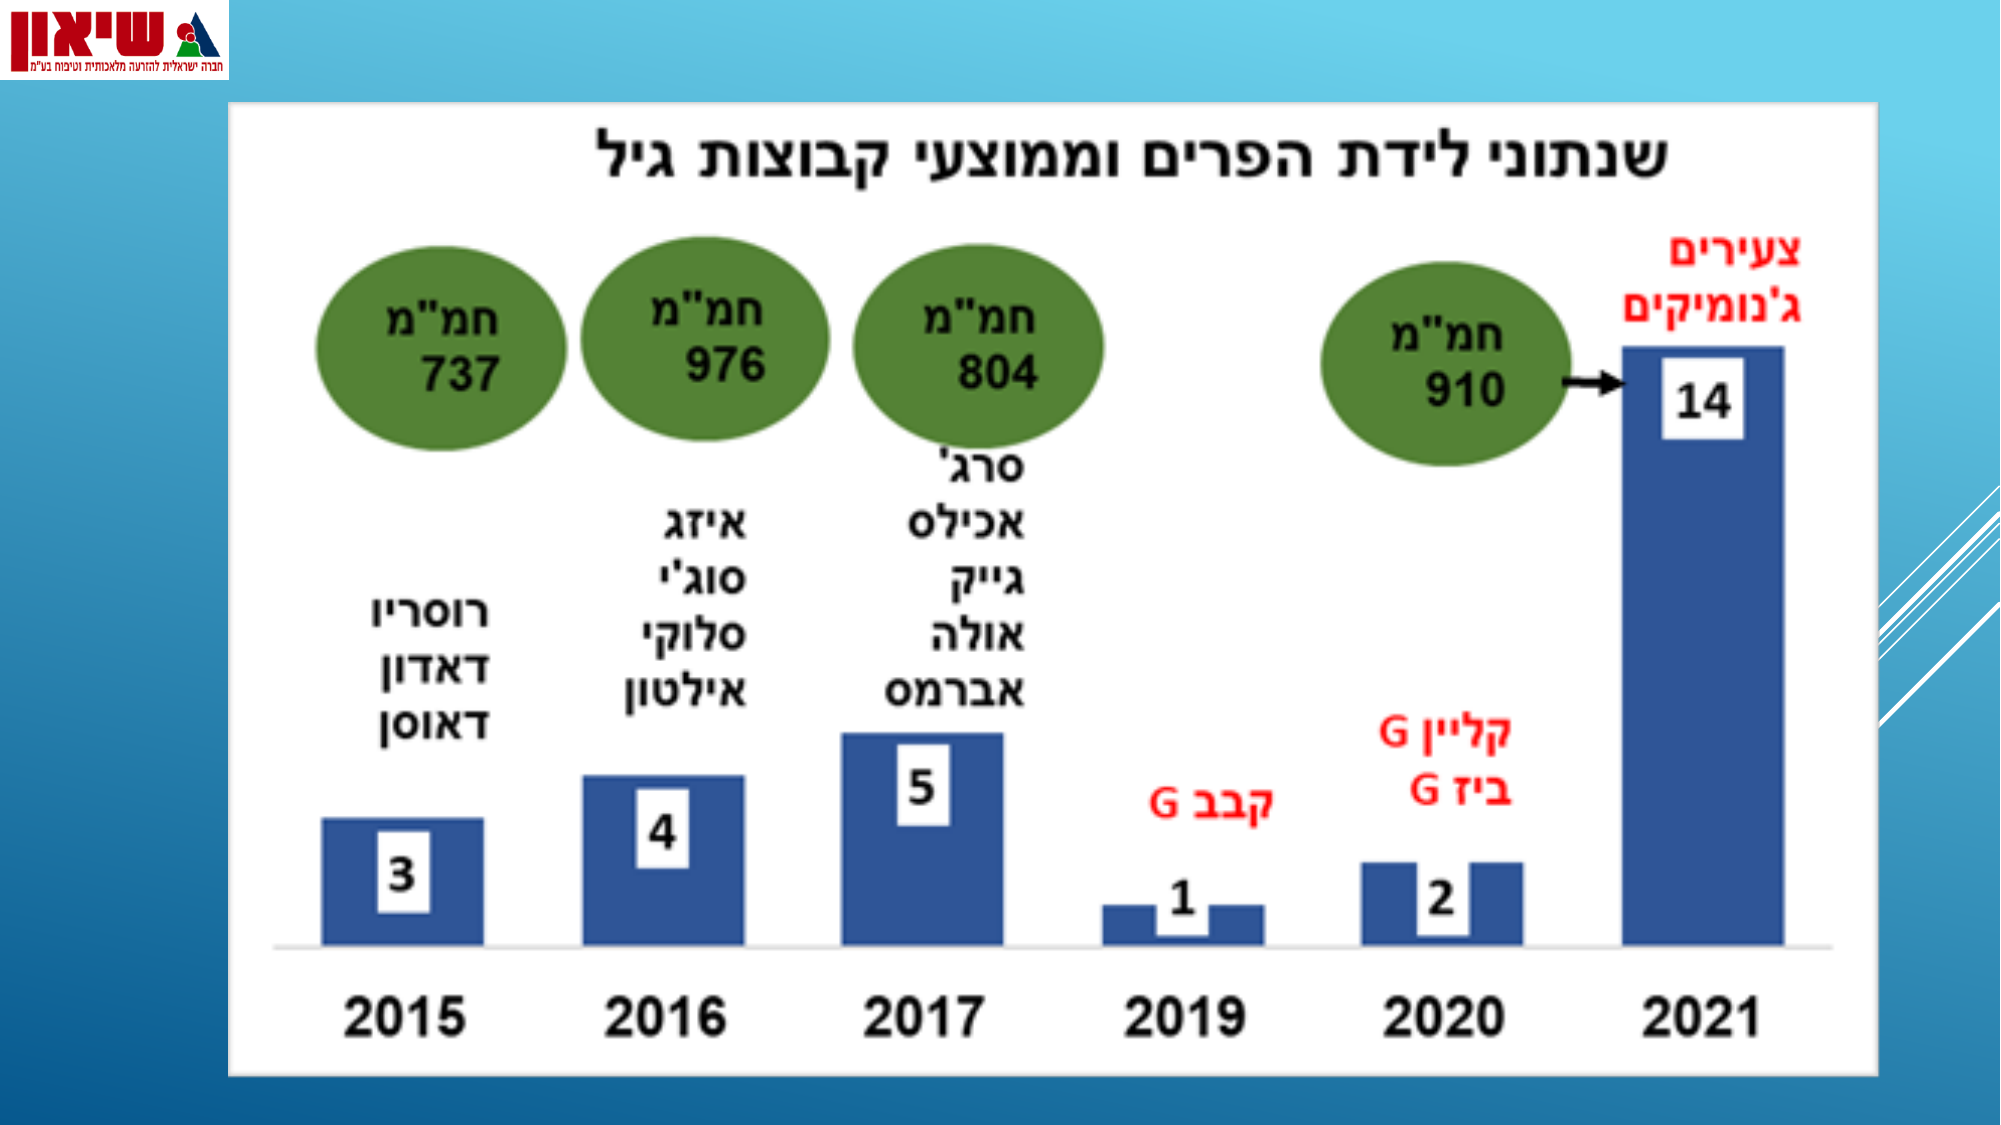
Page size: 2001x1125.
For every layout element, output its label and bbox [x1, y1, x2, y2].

picture [0, 0, 229, 80]
picture [228, 102, 1883, 1081]
